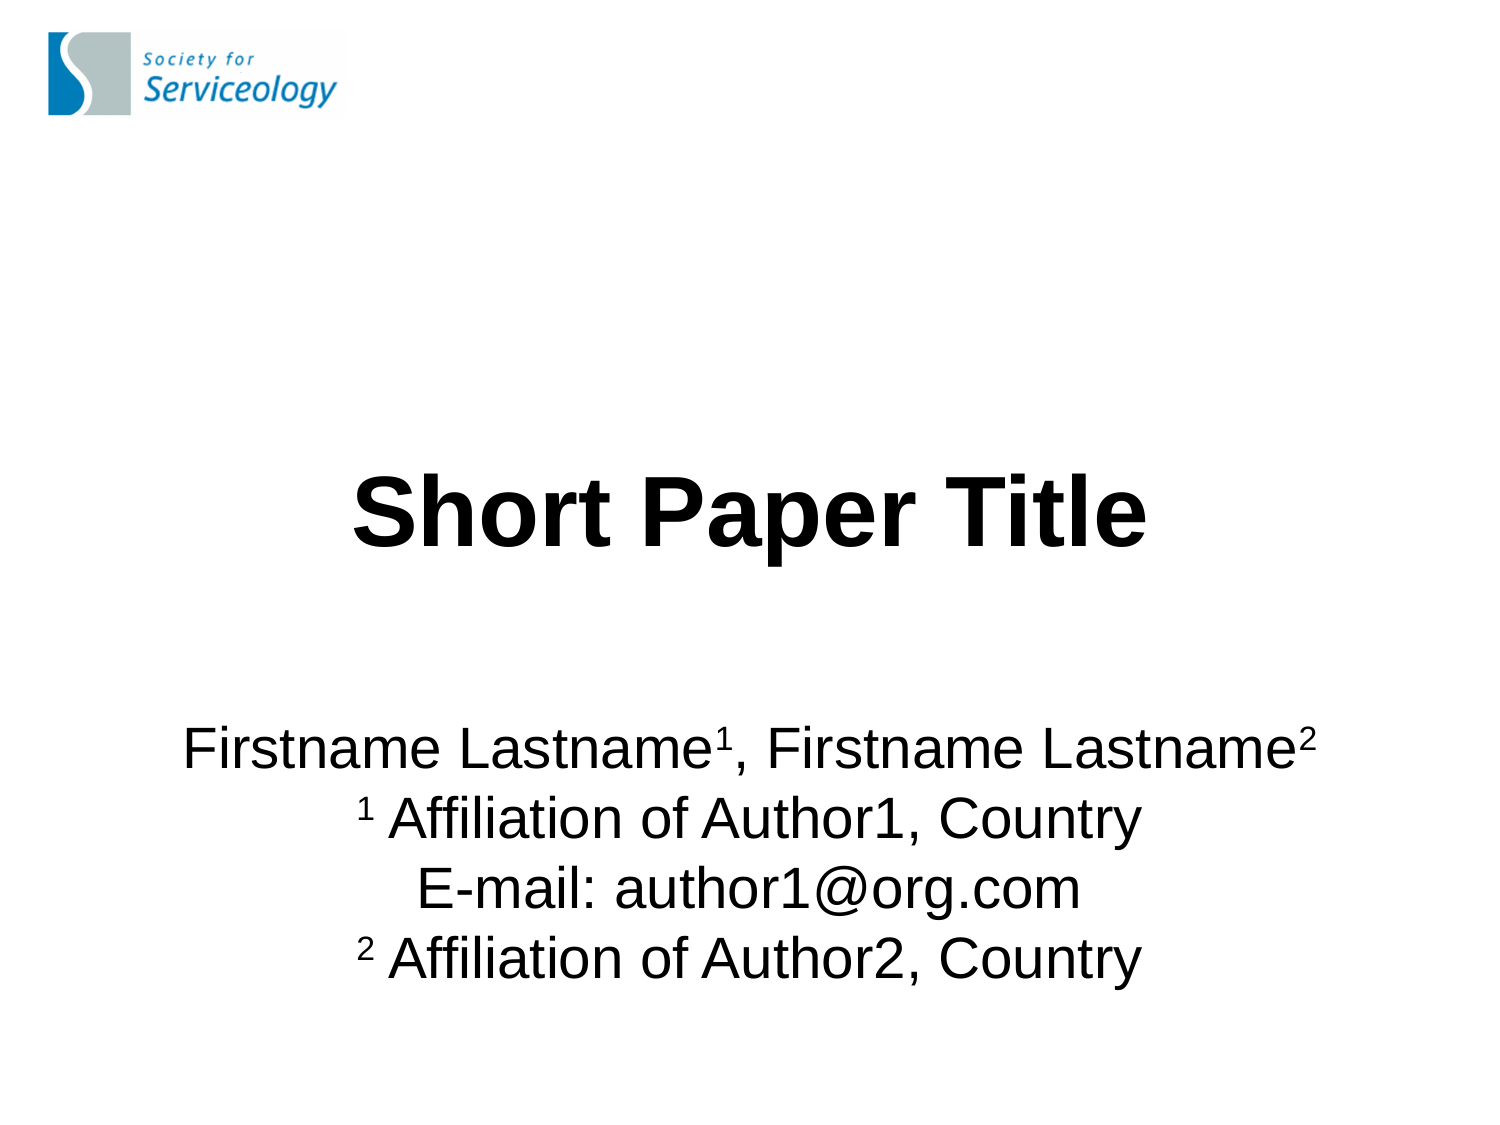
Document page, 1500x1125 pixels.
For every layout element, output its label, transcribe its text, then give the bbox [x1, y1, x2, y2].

subtitle Firstname Lastname1, Firstname Lastname2 1 Affiliation of Author1, Country E-mail: author1@org.com 2 Affiliation of Author2, Country [112, 702, 1388, 974]
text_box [45, 28, 346, 120]
title Short Paper Title [112, 222, 1388, 576]
